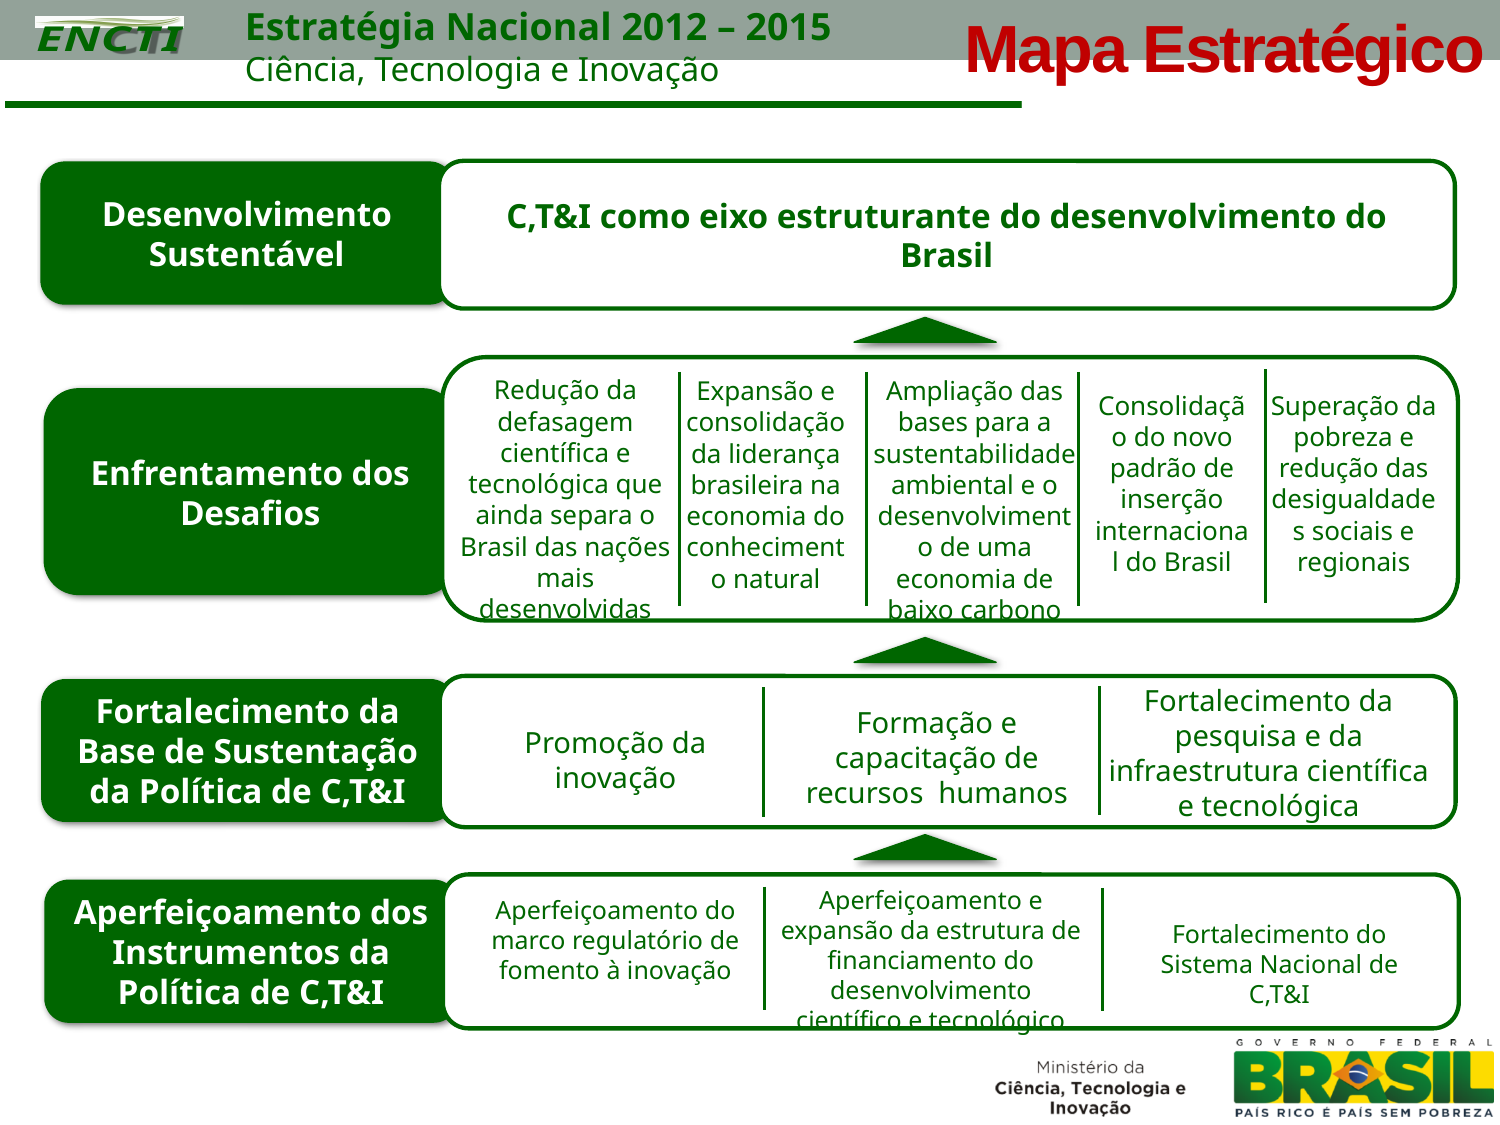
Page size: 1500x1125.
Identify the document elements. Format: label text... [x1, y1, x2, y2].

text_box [5, 0, 1023, 109]
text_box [40, 160, 1460, 1029]
title Mapa Estratégico [1030, 0, 1500, 108]
picture [995, 1039, 1494, 1117]
